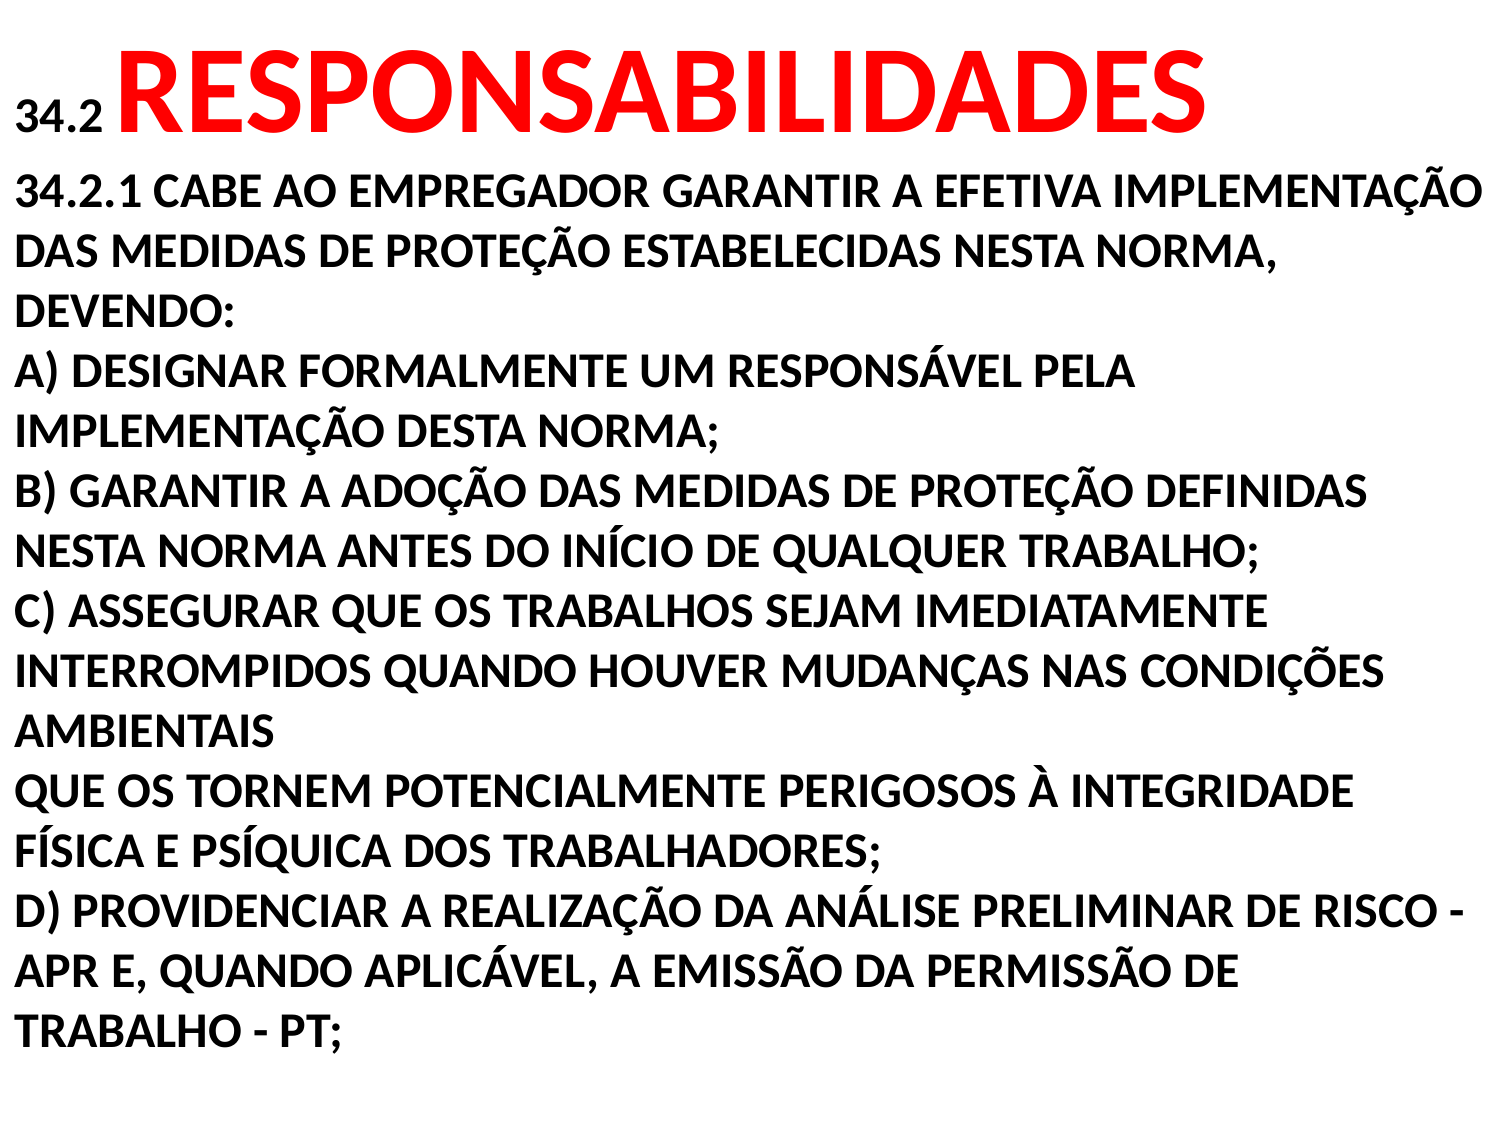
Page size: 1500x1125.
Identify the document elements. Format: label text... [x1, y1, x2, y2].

text_box 34.2 RESPONSABILIDADES 34.2.1 CABE AO EMPREGADOR GARANTIR A EFETIVA IMPLEMENTAÇÃO DAS MEDIDAS DE PROTEÇÃO ESTABELECIDAS NESTA NORMA, DEVENDO: A) DESIGNAR FORMALMENTE UM RESPONSÁVEL PELA IMPLEMENTAÇÃO DESTA NORMA; B) GARANTIR A ADOÇÃO DAS MEDIDAS DE PROTEÇÃO DEFINIDAS NESTA NORMA ANTES DO INÍCIO DE QUALQUER TRABALHO; C) ASSEGURAR QUE OS TRABALHOS SEJAM IMEDIATAMENTE INTERROMPIDOS QUANDO HOUVER MUDANÇAS NAS CONDIÇÕES AMBIENTAIS QUE OS TORNEM POTENCIALMENTE PERIGOSOS À INTEGRIDADE FÍSICA E PSÍQUICA DOS TRABALHADORES; D) PROVIDENCIAR A REALIZAÇÃO DA ANÁLISE PRELIMINAR DE RISCO - APR E, QUANDO APLICÁVEL, A EMISSÃO DA PERMISSÃO DE TRABALHO - PT; [0, 0, 1500, 1065]
